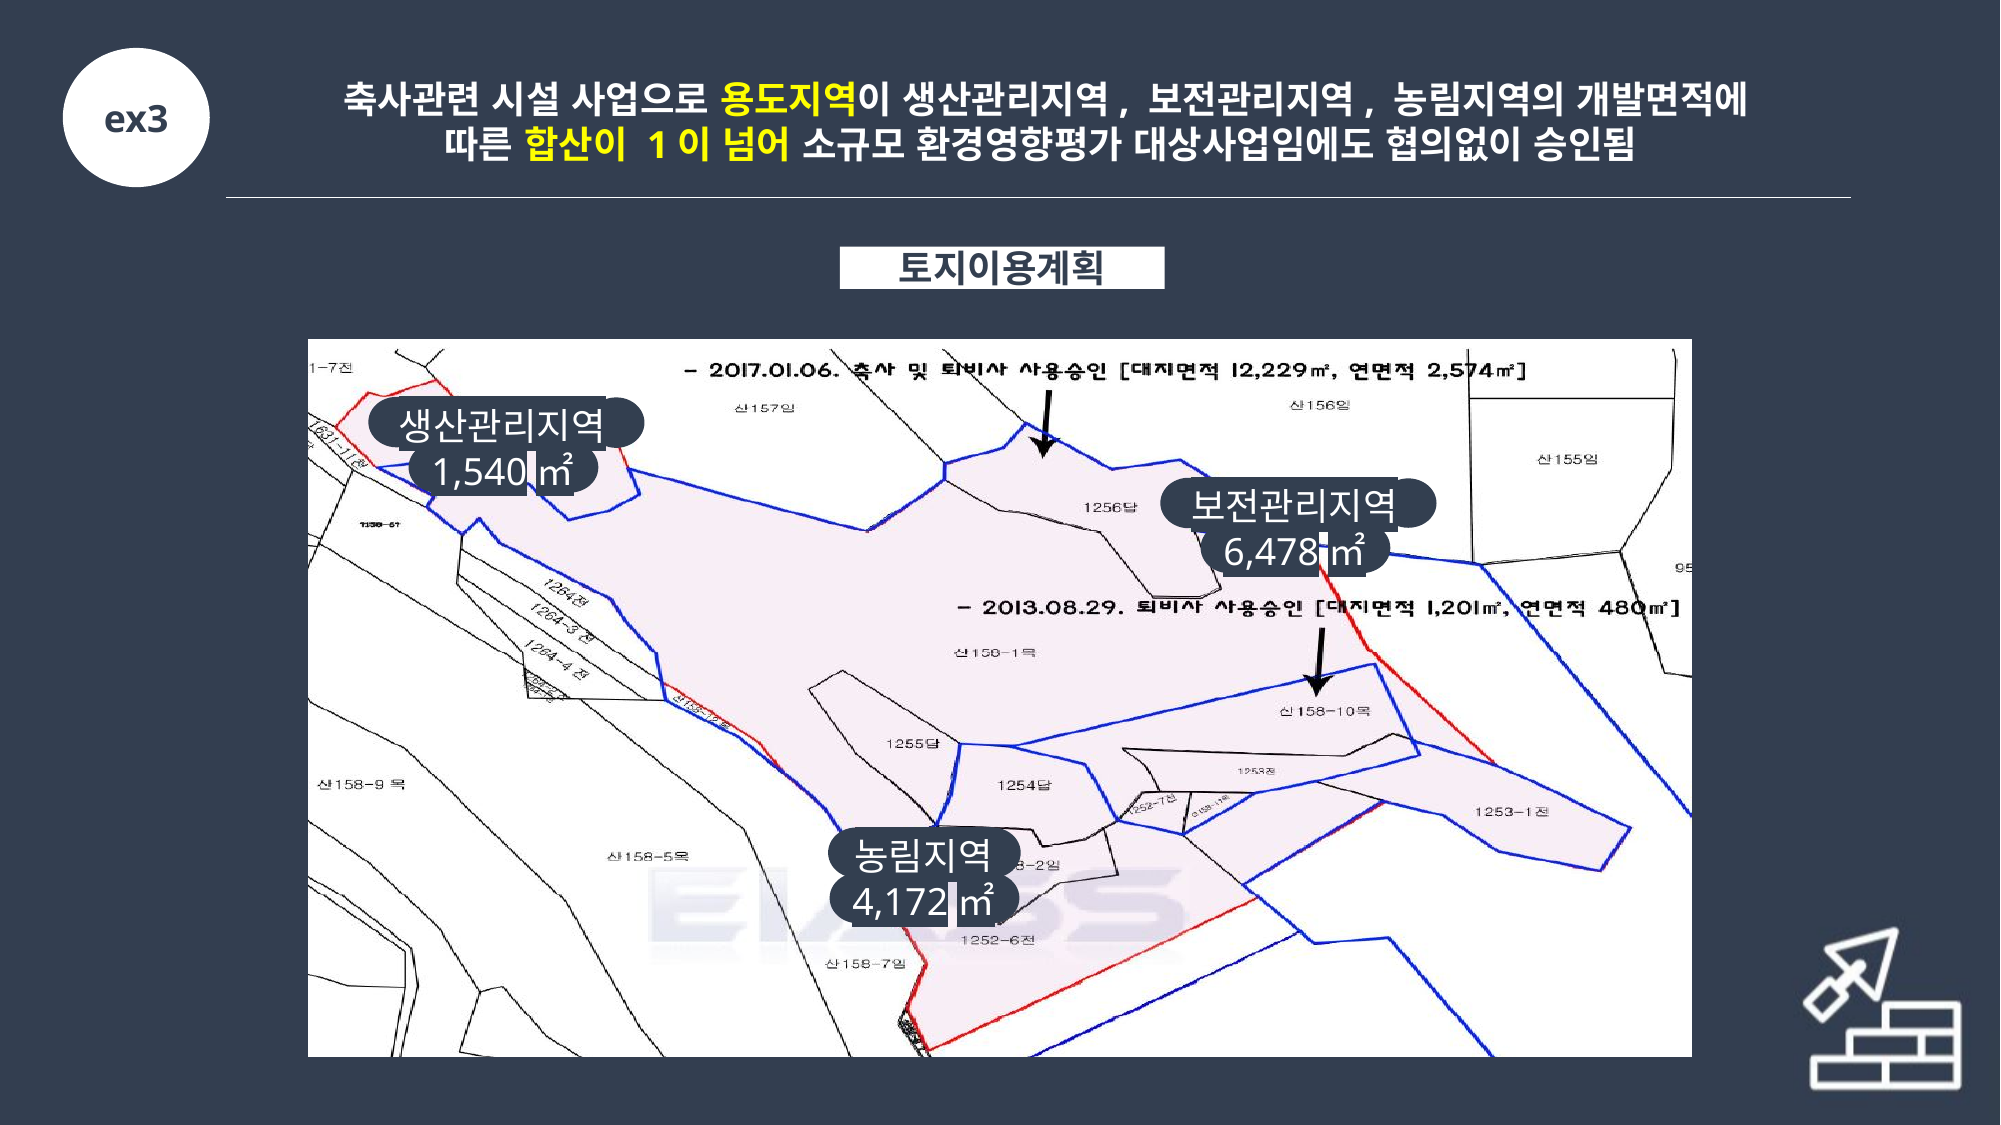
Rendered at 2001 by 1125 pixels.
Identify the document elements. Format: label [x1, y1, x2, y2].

text_box [299, 386, 706, 509]
text_box [720, 817, 1127, 939]
text_box [1091, 467, 1498, 589]
picture [0, 0, 2000, 1125]
